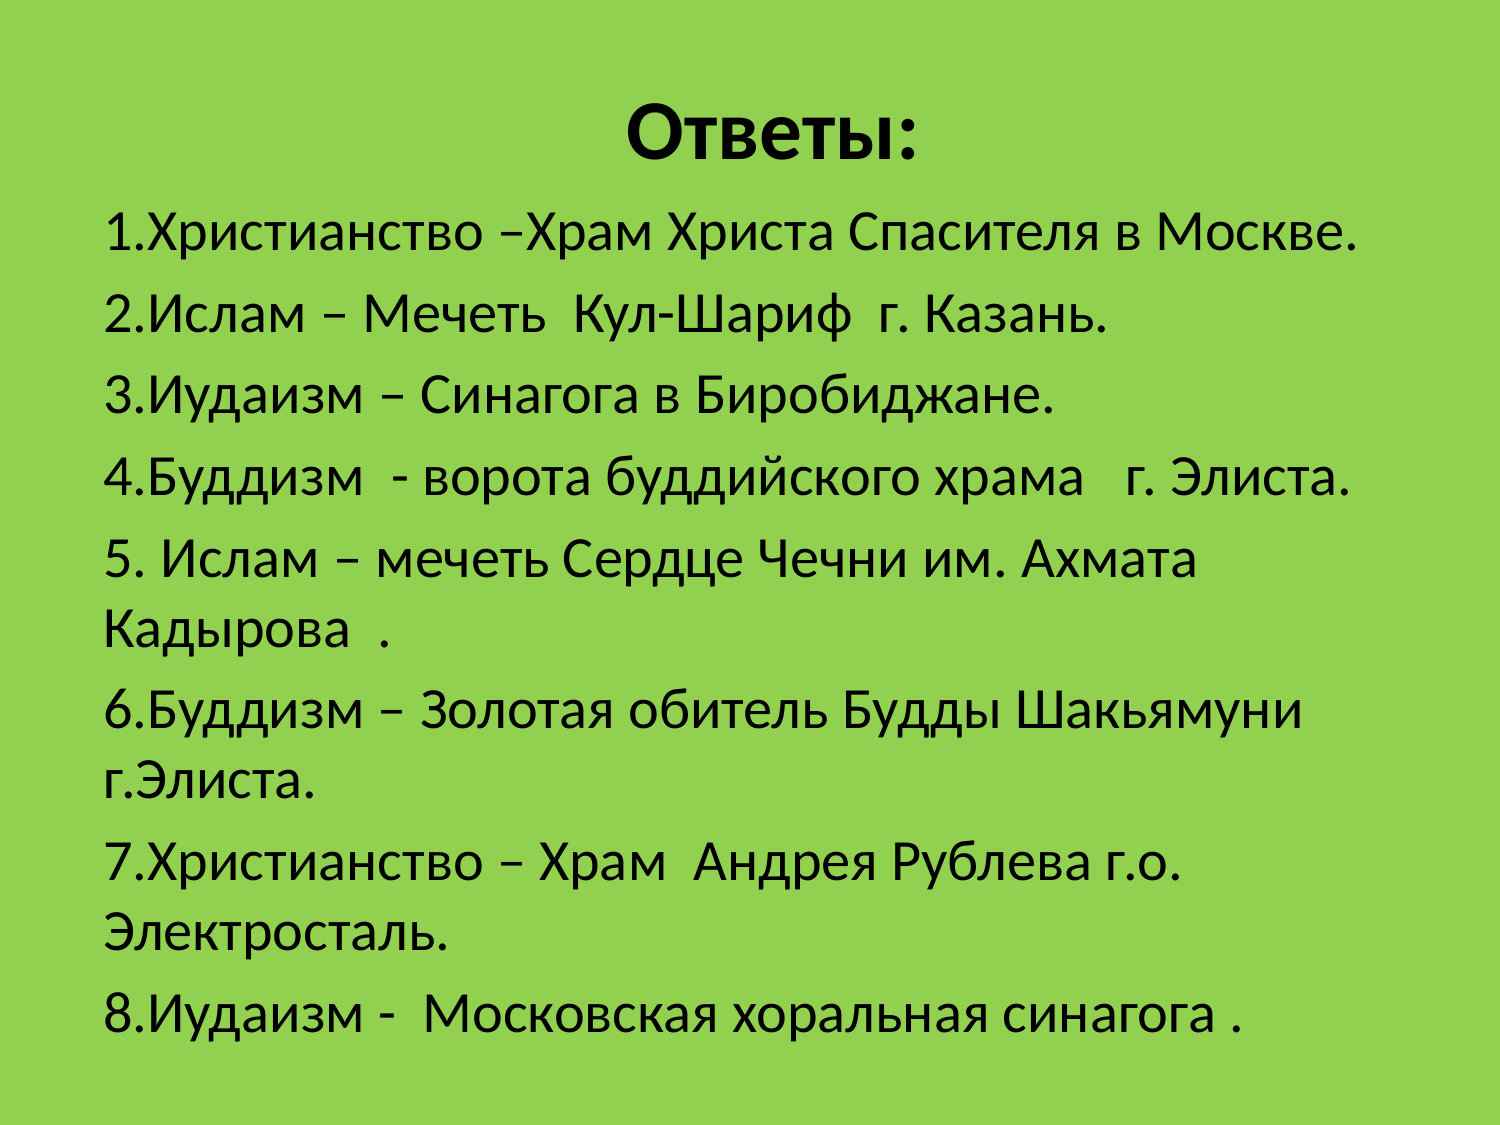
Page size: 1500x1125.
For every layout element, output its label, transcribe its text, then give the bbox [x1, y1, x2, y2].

title Ответы: [135, 66, 1411, 184]
subtitle 1.Христианство –Храм Христа Спасителя в Москве. 2.Ислам – Мечеть Кул-Шариф г. Казань. 3.Иудаизм – Синагога в Биробиджане. 4.Буддизм - ворота буддийского храма г. Элиста. 5. Ислам – мечеть Сердце Чечни им. Ахмата Кадырова . 6.Буддизм – Золотая обитель Будды Шакьямуни г.Элиста. 7.Христианство – Храм Андрея Рублева г.о. Электросталь. 8.Иудаизм - Московская хоральная синагога . [88, 184, 1436, 902]
